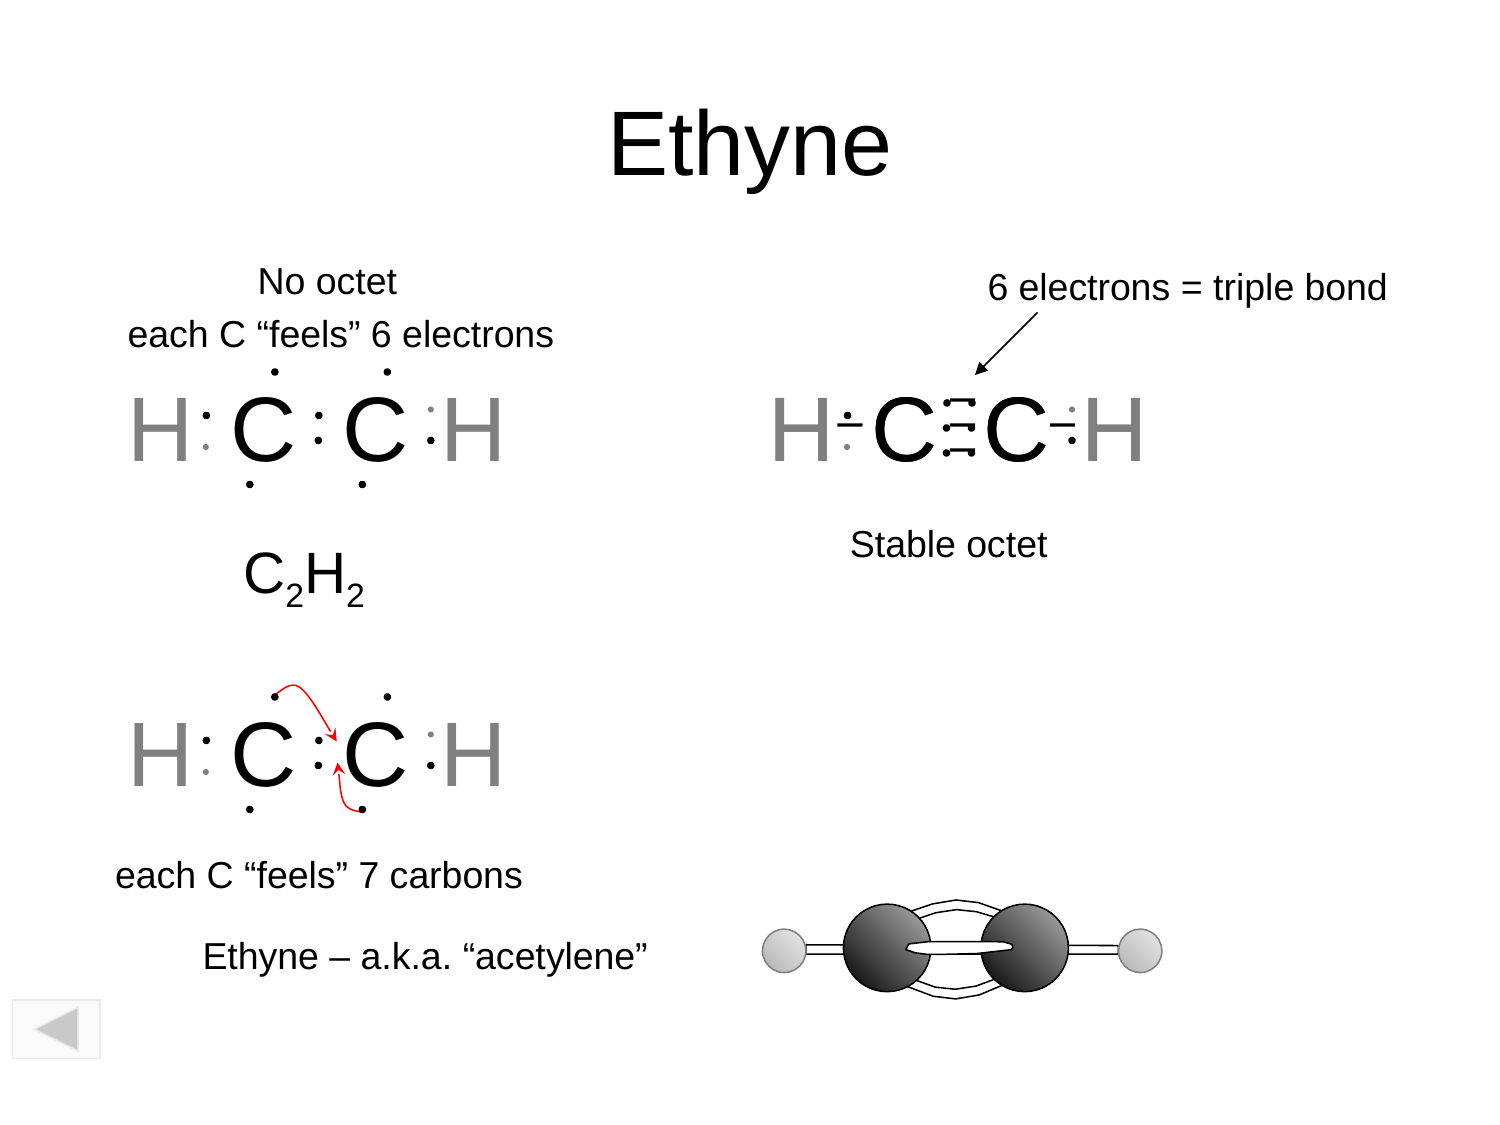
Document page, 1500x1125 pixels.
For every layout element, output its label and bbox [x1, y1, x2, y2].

text_box [215, 679, 522, 813]
text_box [112, 687, 210, 813]
text_box [100, 843, 538, 904]
text_box [753, 255, 1404, 488]
text_box [762, 899, 1163, 1000]
text_box [12, 999, 100, 1059]
text_box [228, 527, 380, 622]
text_box [835, 512, 1063, 573]
text_box [187, 924, 664, 985]
text_box [112, 249, 570, 488]
title [74, 44, 1426, 233]
